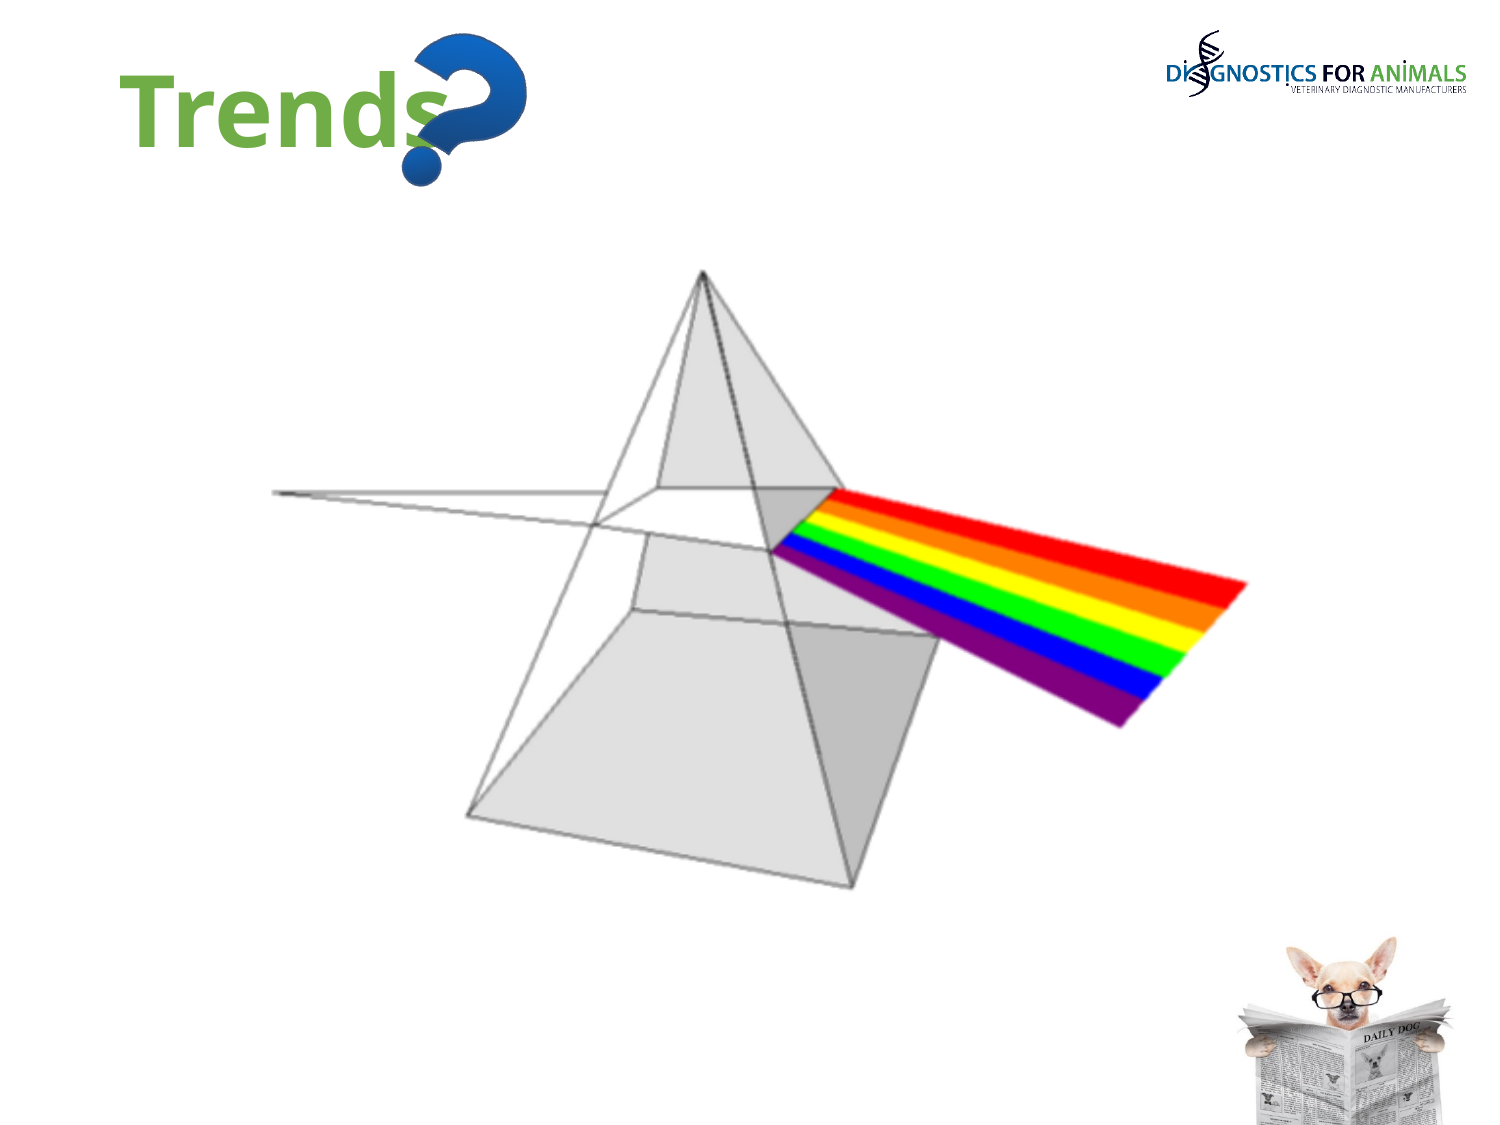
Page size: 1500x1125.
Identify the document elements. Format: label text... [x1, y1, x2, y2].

title Trends [103, 6, 344, 225]
picture [271, 0, 1250, 894]
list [1198, 924, 1500, 1125]
picture [1167, 30, 1466, 97]
